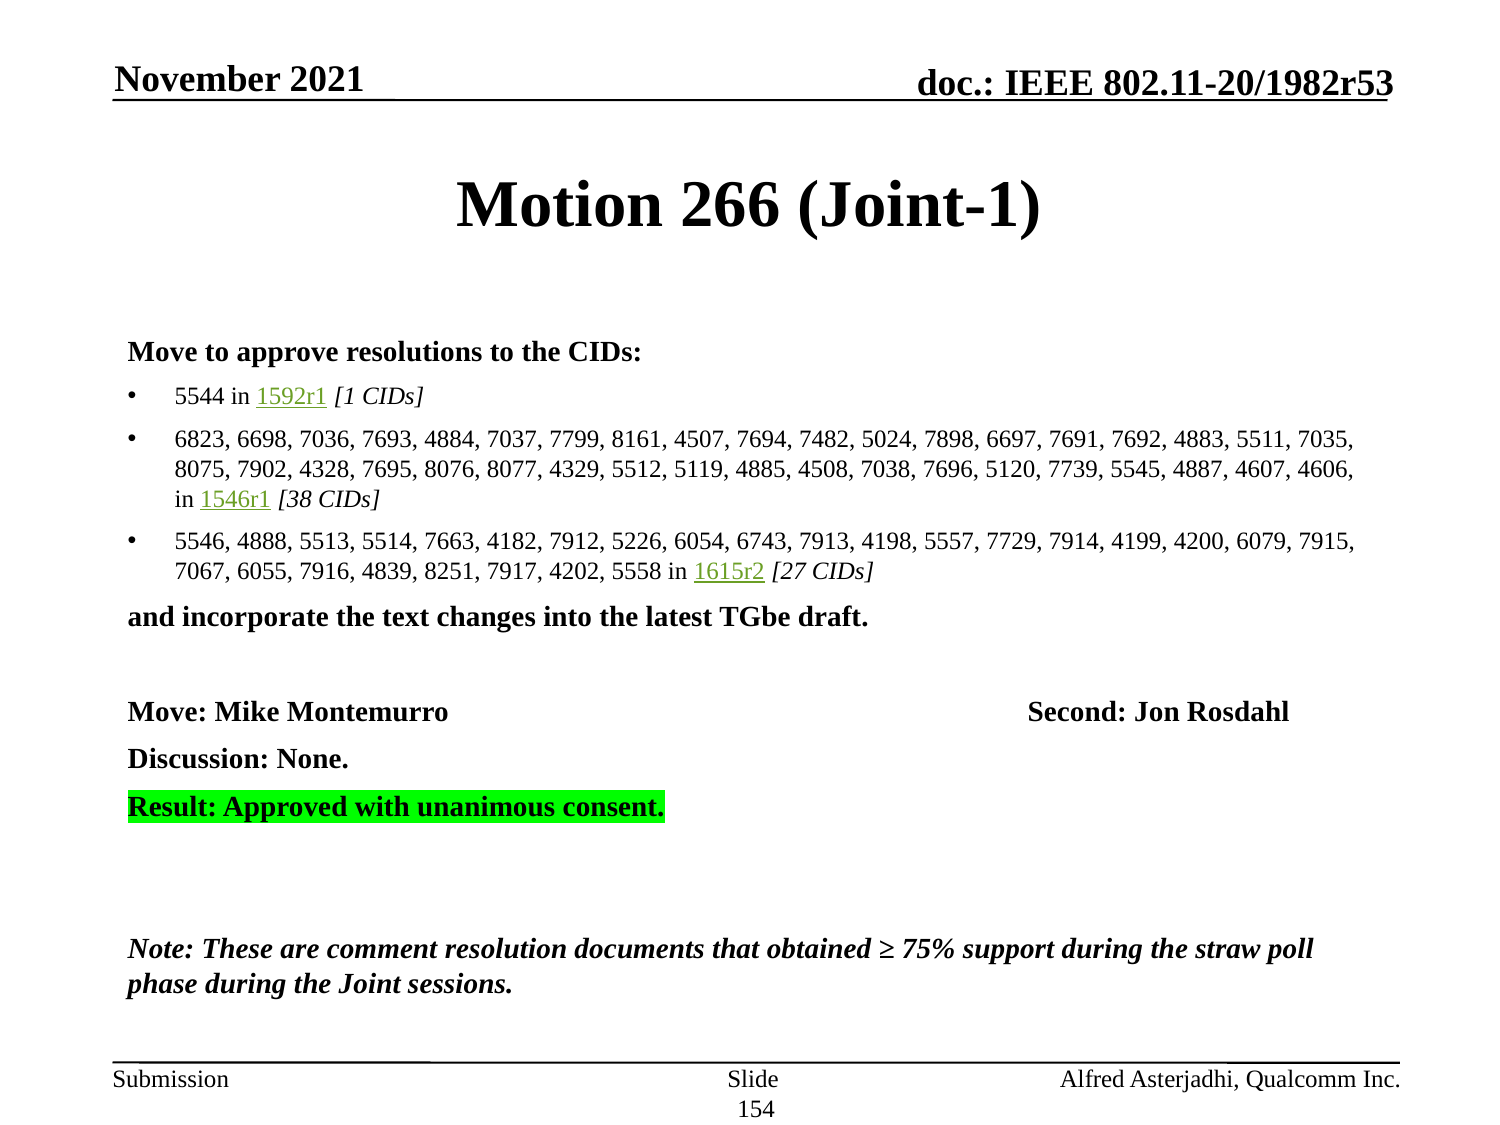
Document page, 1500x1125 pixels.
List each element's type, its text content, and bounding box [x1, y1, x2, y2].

slide_number Slide 154 [712, 1061, 800, 1123]
title Motion 266 (Joint-1) [112, 112, 1388, 288]
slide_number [114, 54, 423, 100]
list Move to approve resolutions to the CIDs: 5544 in 1592r1 [1 CIDs] 6823, 6698, 7036, 7693, 4884, 7037, 7799, 8161, 4507, 7694, 7482, 5024, 7898, 6697, 7691, 7692, 4883, 5511, 7035, 8075, 7902, 4328, 7695, 8076, 8077, 4329, 5512, 5119, 4885, 4508, 7038, 7696, 5120, 7739, 5545, 4887, 4607, 4606, in 1546r1 [38 CIDs] 5546, 4888, 5513, 5514, 7663, 4182, 7912, 5226, 6054, 6743, 7913, 4198, 5557, 7729, 7914, 4199, 4200, 6079, 7915, 7067, 6055, 7916, 4839, 8251, 7917, 4202, 5558 in 1615r2 [27 CIDs] and incorporate the text changes into the latest TGbe draft. Move: Mike Montemurro Second: Jon Rosdahl Discussion: None. Result: Approved with unanimous consent. Note: These are comment resolution documents that obtained ≥ 75% support during the straw poll phase during the Joint sessions. [112, 324, 1388, 1063]
footer Alfred Asterjadhi, Qualcomm Inc. [878, 1061, 1402, 1093]
